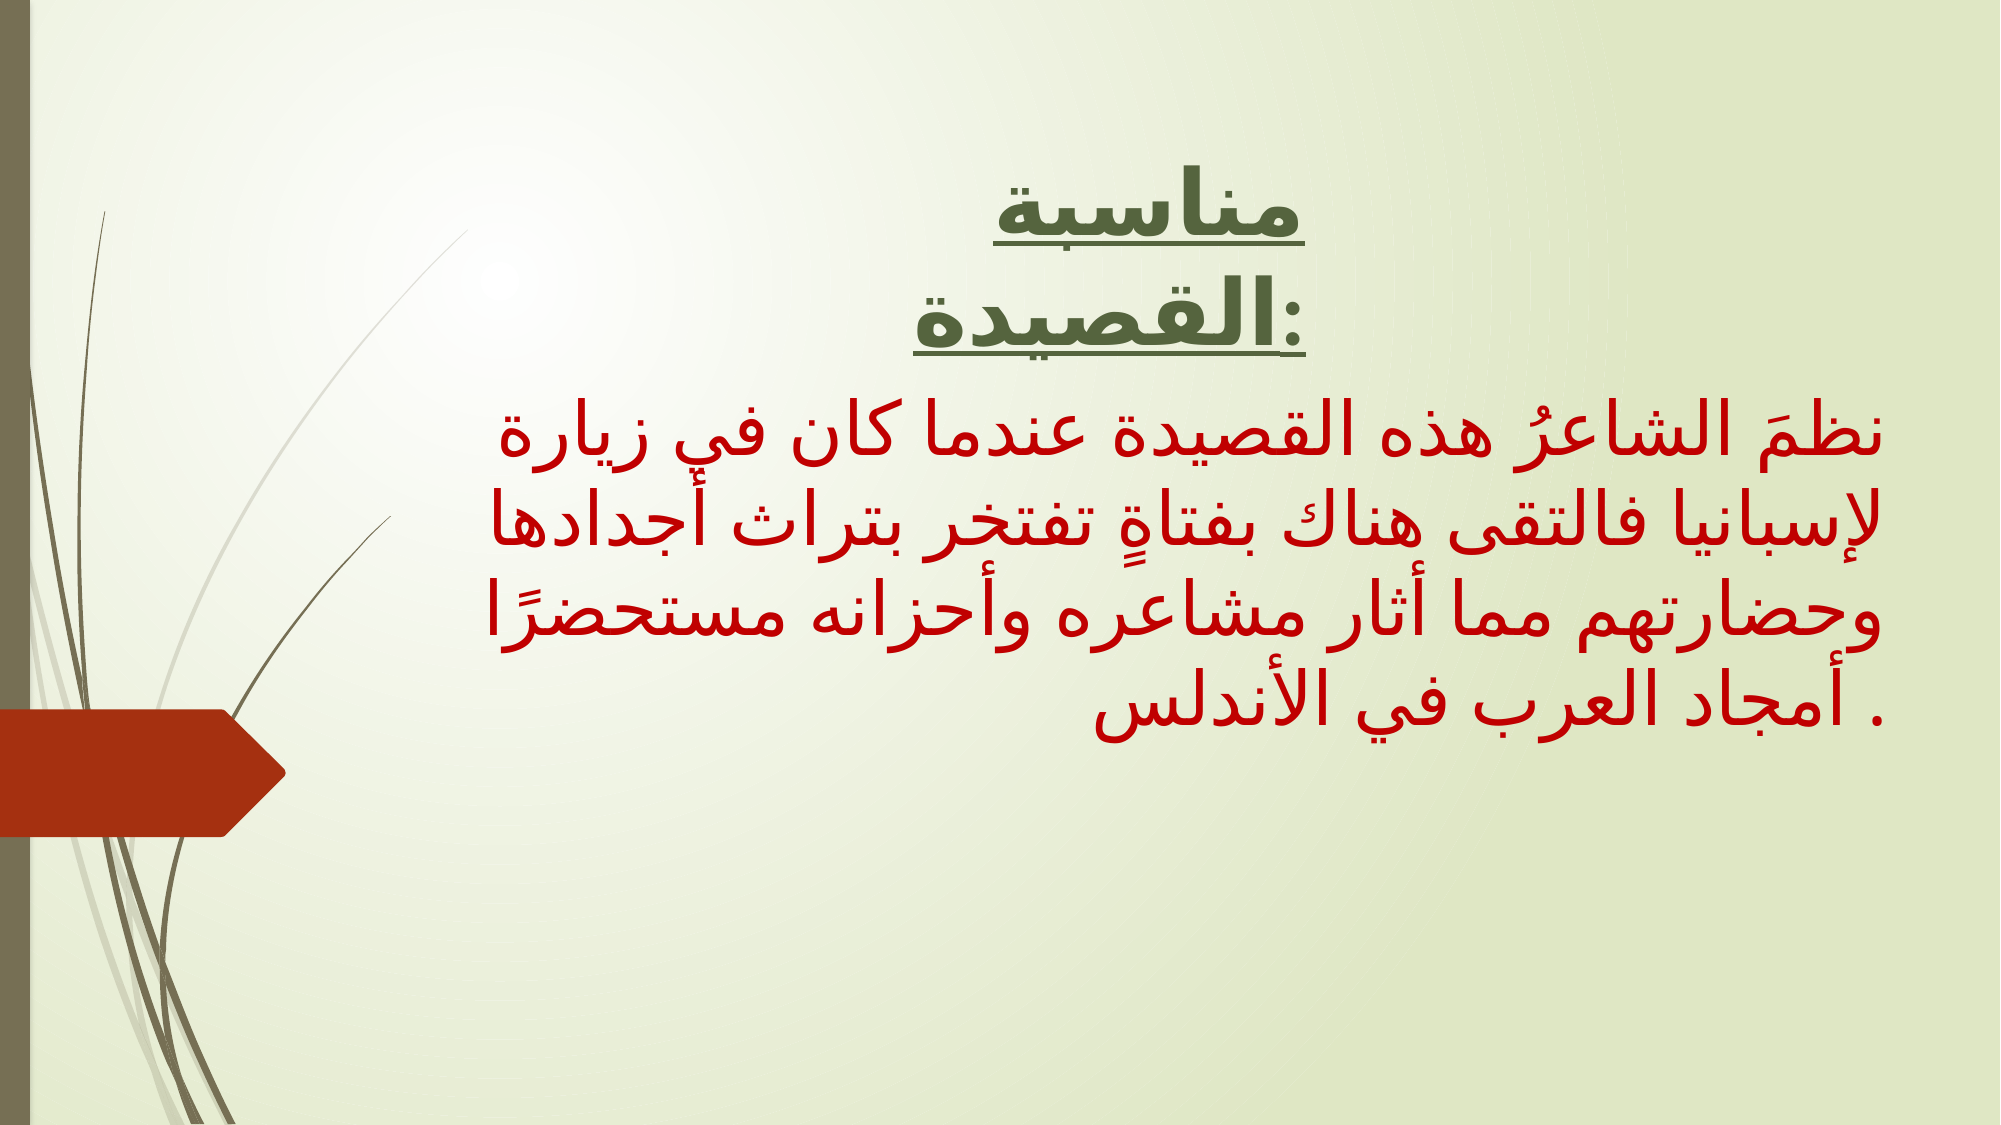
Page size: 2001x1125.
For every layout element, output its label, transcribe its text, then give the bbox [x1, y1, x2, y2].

text_box نظمَ الشاعرُ هذه القصيدة عندما كان في زيارة لإسبانيا فالتقى هناك بفتاةٍ تفتخر بتراث أجدادها وحضارتهم مما أثار مشاعره وأحزانه مستحضرًا أمجاد العرب في الأندلس . [417, 373, 1903, 748]
text_box مناسبة القصيدة: [708, 136, 1321, 372]
